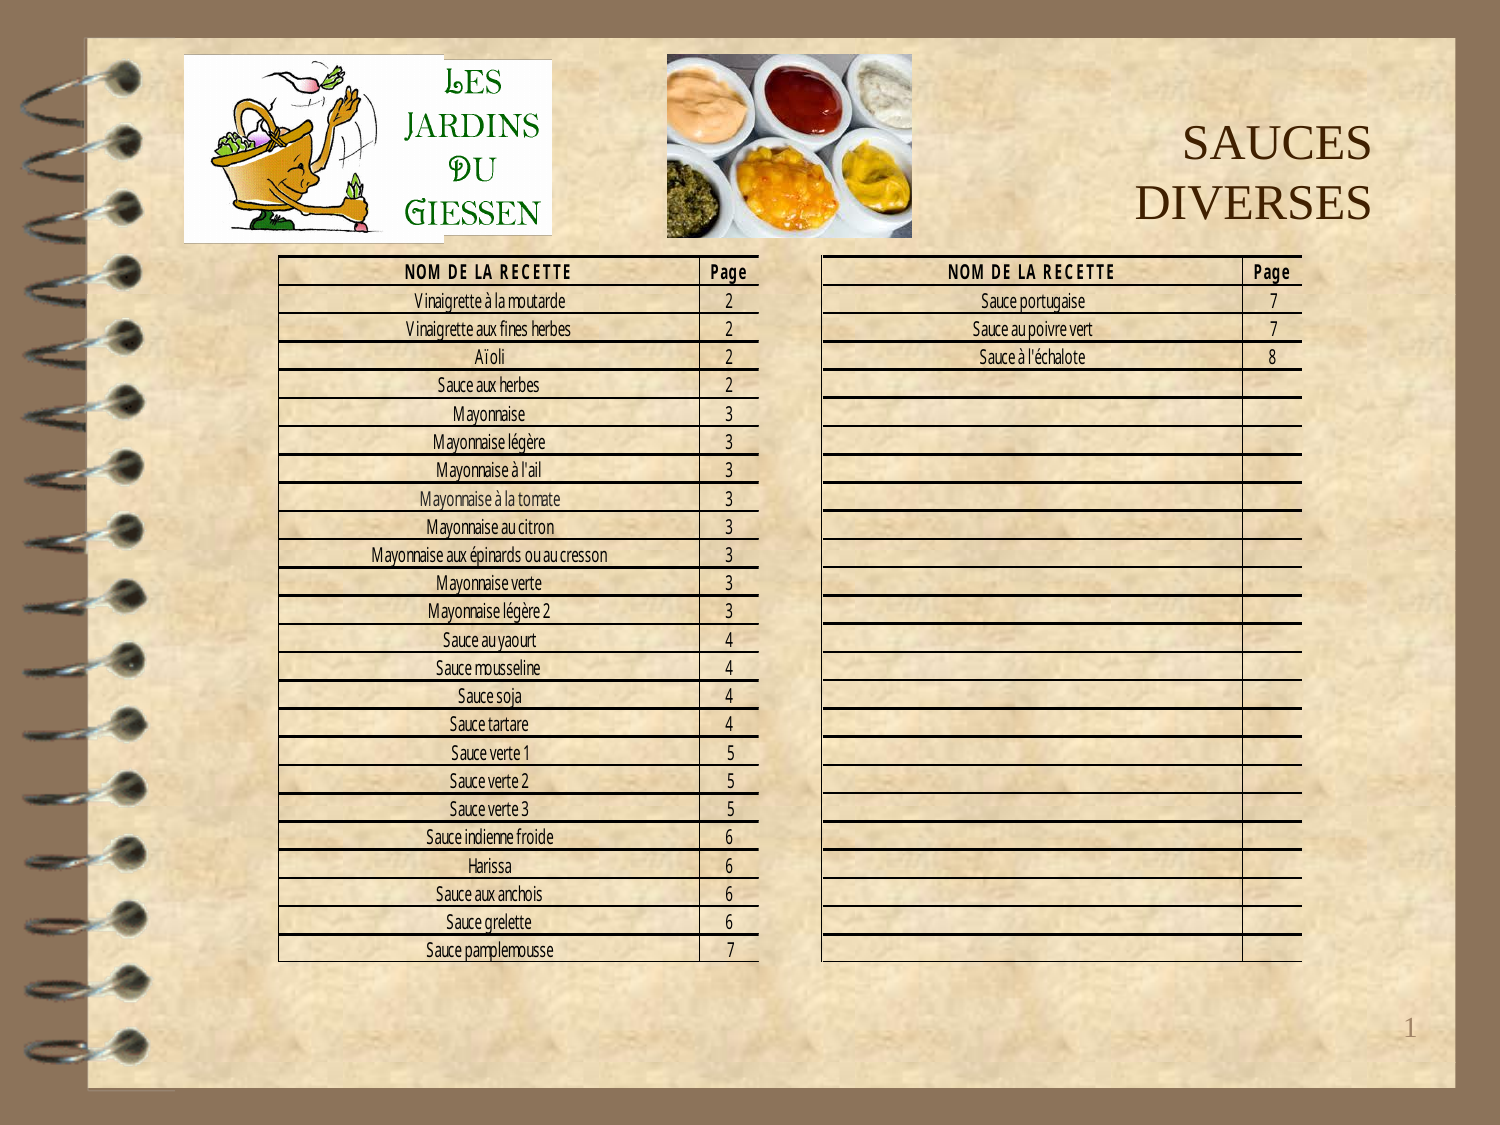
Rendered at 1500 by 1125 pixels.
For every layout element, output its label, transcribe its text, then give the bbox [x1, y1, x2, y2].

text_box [277, 255, 761, 965]
title [551, 66, 1435, 362]
picture [0, 0, 1456, 1125]
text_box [820, 255, 1304, 965]
text_box SAUCES DIVERSES [1080, 101, 1388, 237]
slide_number 1 [1120, 1000, 1434, 1077]
title [159, 66, 276, 362]
